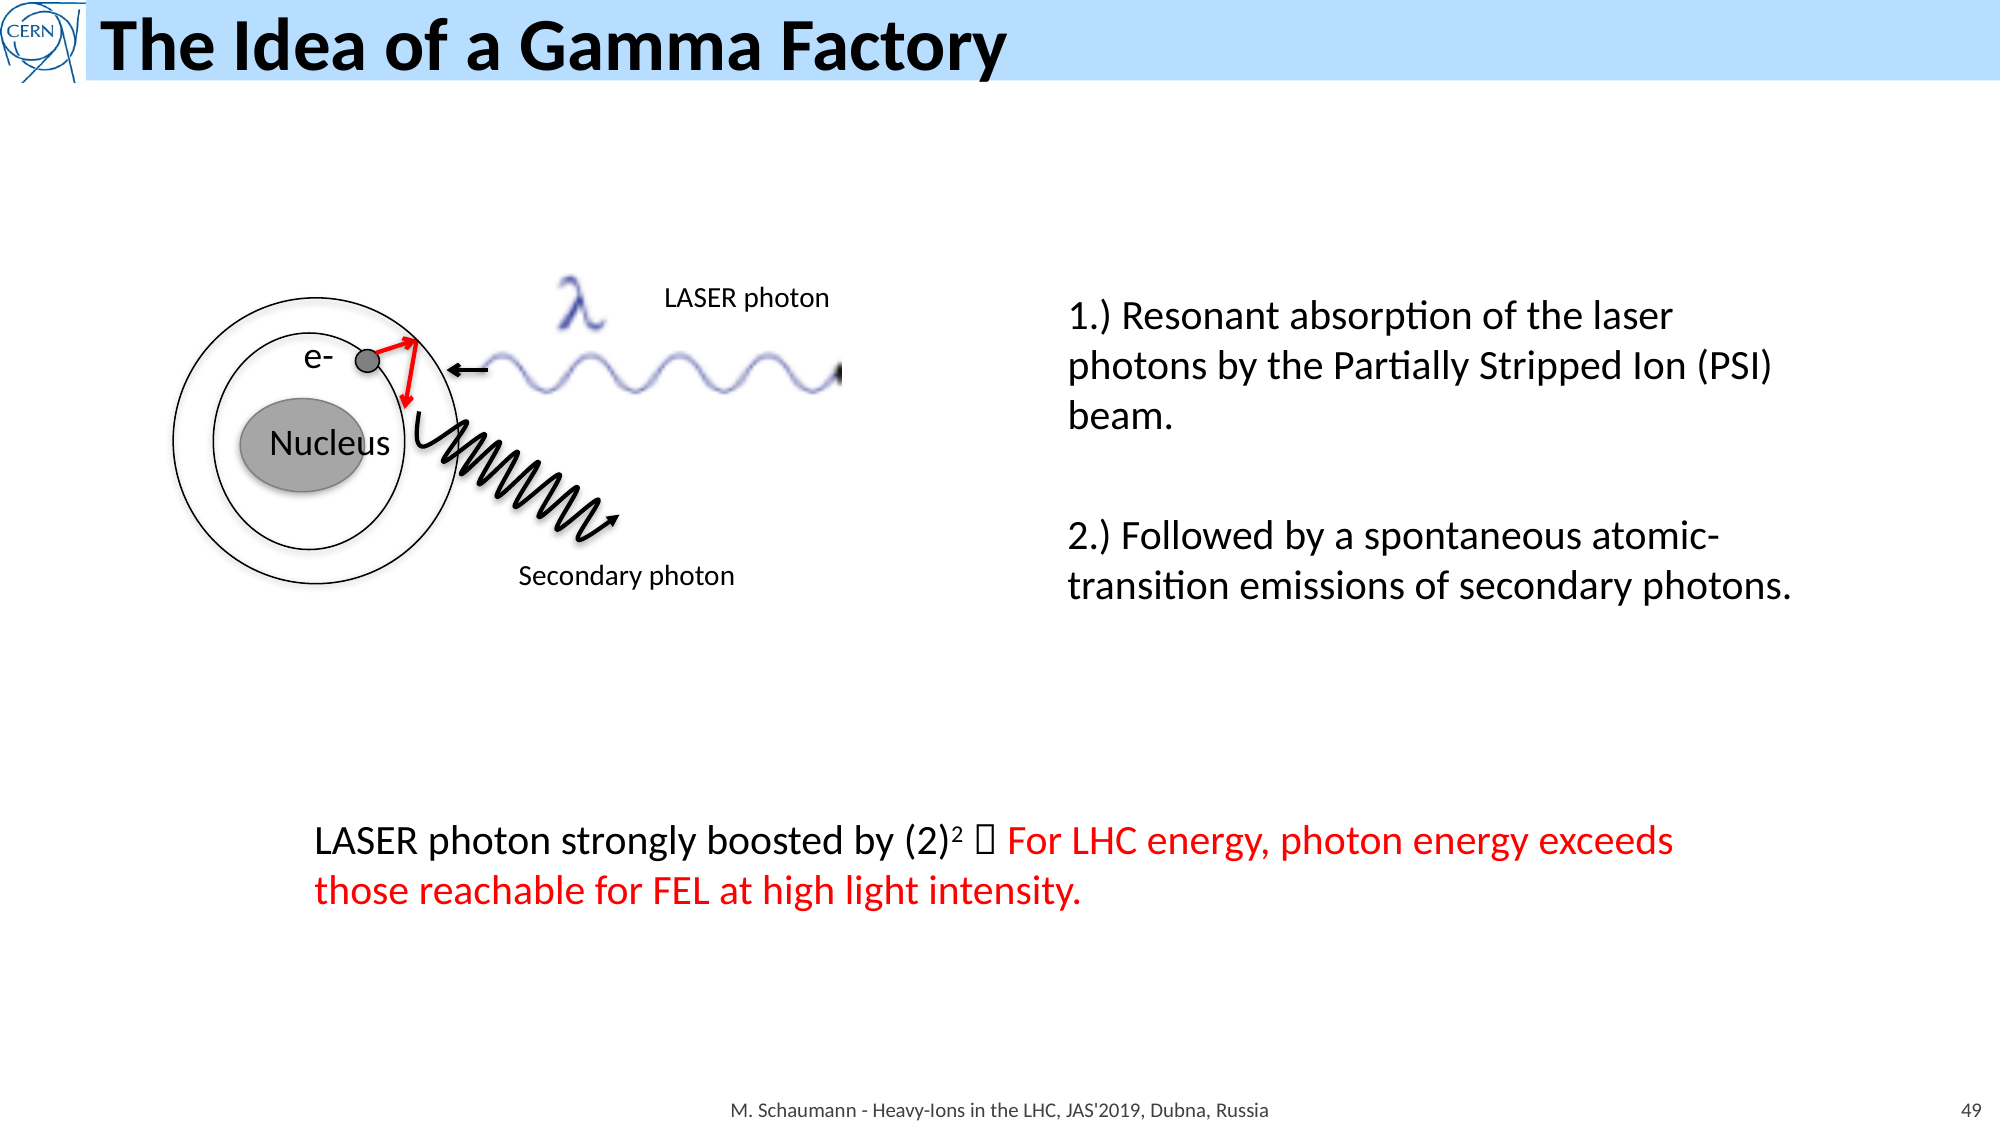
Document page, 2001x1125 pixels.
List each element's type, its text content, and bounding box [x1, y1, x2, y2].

picture [0, 2, 86, 83]
footer M. Schaumann - Heavy-Ions in the LHC, JAS'2019, Dubna, Russia [425, 1089, 1575, 1122]
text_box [1052, 279, 1833, 617]
slide_number 49 [1832, 1089, 1997, 1121]
title The Idea of a Gamma Factory [85, 0, 2000, 81]
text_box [172, 255, 879, 656]
